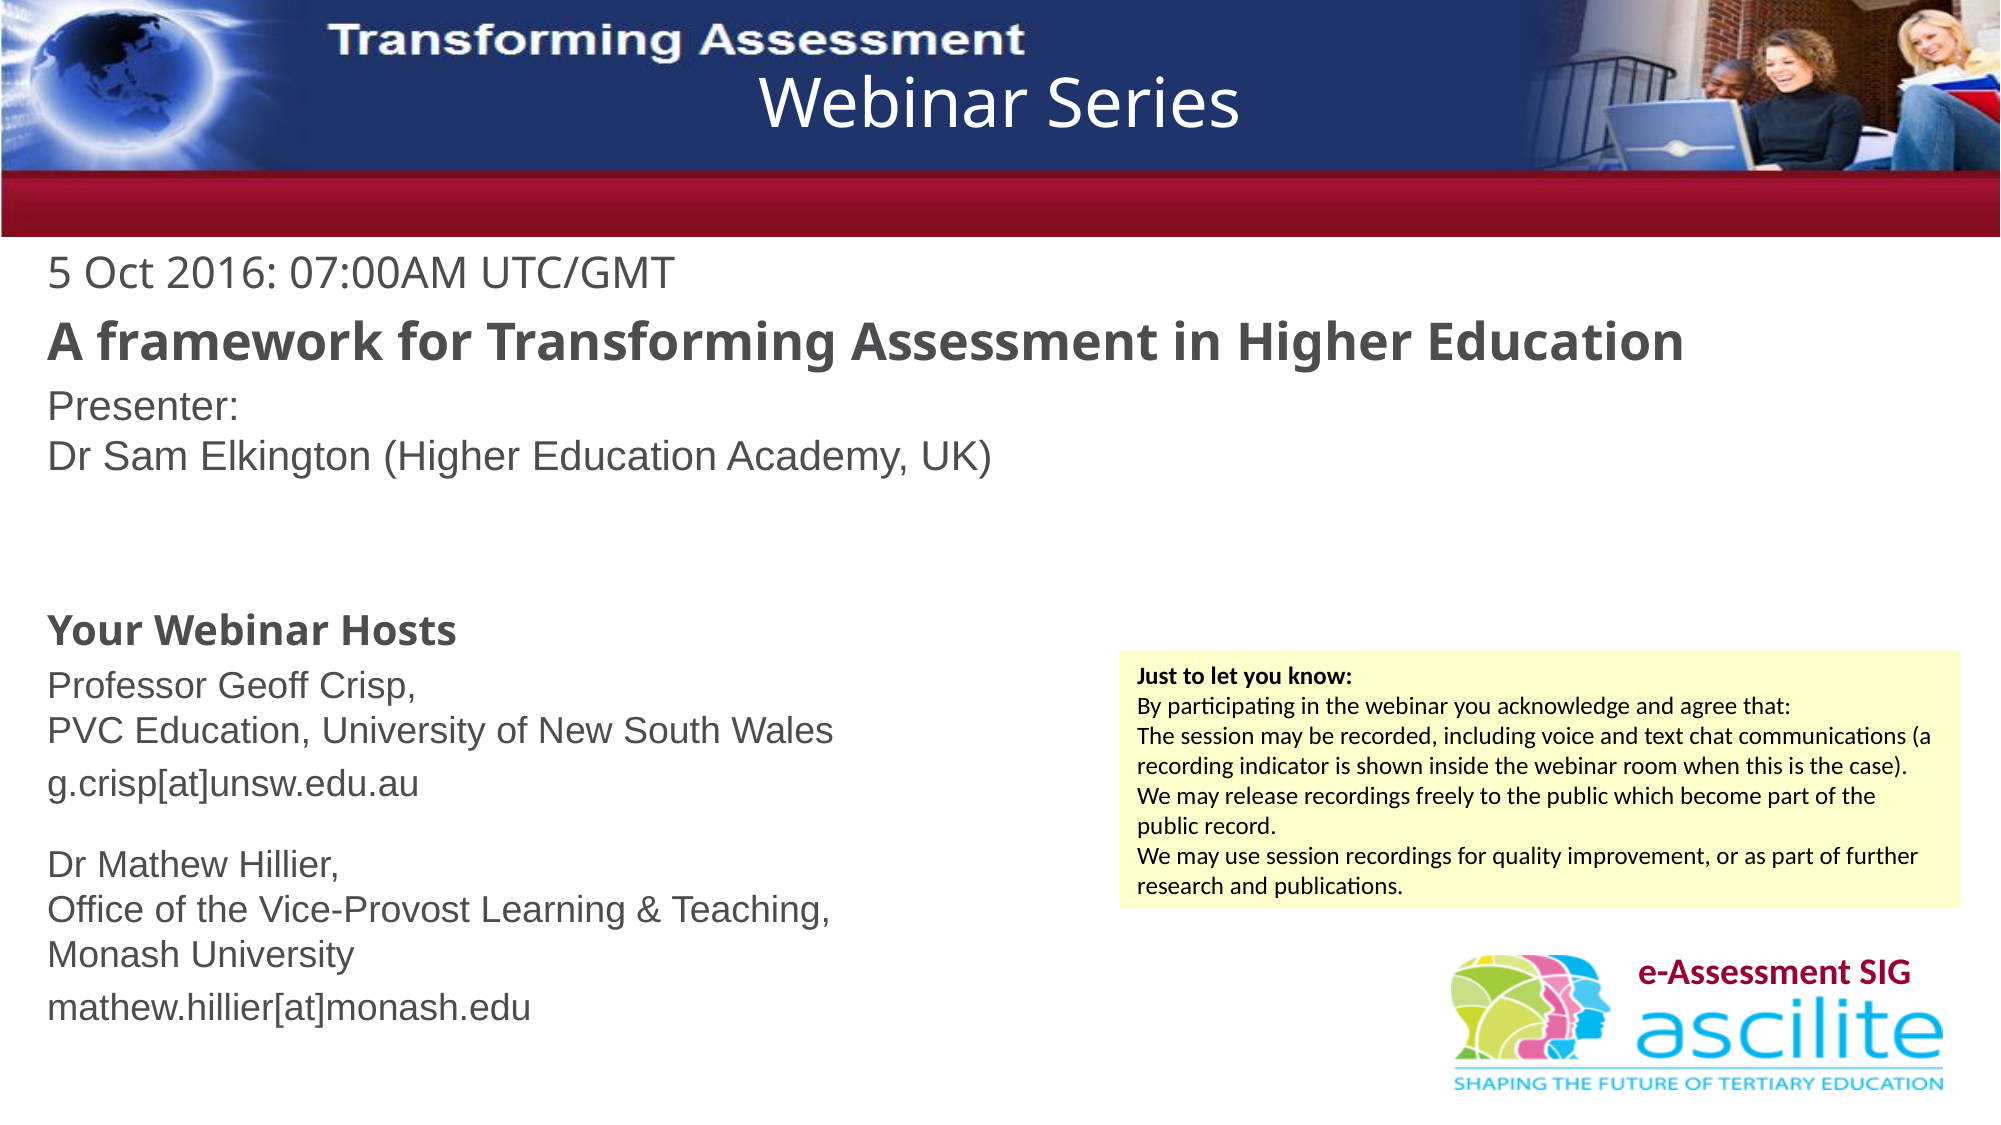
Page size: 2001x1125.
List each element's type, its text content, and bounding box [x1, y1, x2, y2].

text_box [1451, 940, 1946, 1090]
text_box 5 Oct 2016: 07:00AM UTC/GMT A framework for Transforming Assessment in Higher Education Presenter: Dr Sam Elkington (Higher Education Academy, UK) Your Webinar Hosts Professor Geoff Crisp, PVC Education, University of New South Wales g.crisp[at]unsw.edu.au Dr Mathew Hillier, Office of the Vice-Provost Learning & Teaching, Monash University mathew.hillier[at]monash.edu [0, 237, 2000, 1125]
picture [0, 0, 2000, 237]
text_box Just to let you know: By participating in the webinar you acknowledge and agree that: The session may be recorded, including voice and text chat communications (a recording indicator is shown inside the webinar room when this is the case). We may release recordings freely to the public which become part of the public record. We may use session recordings for quality improvement, or as part of further research and publications. [1119, 651, 1961, 909]
